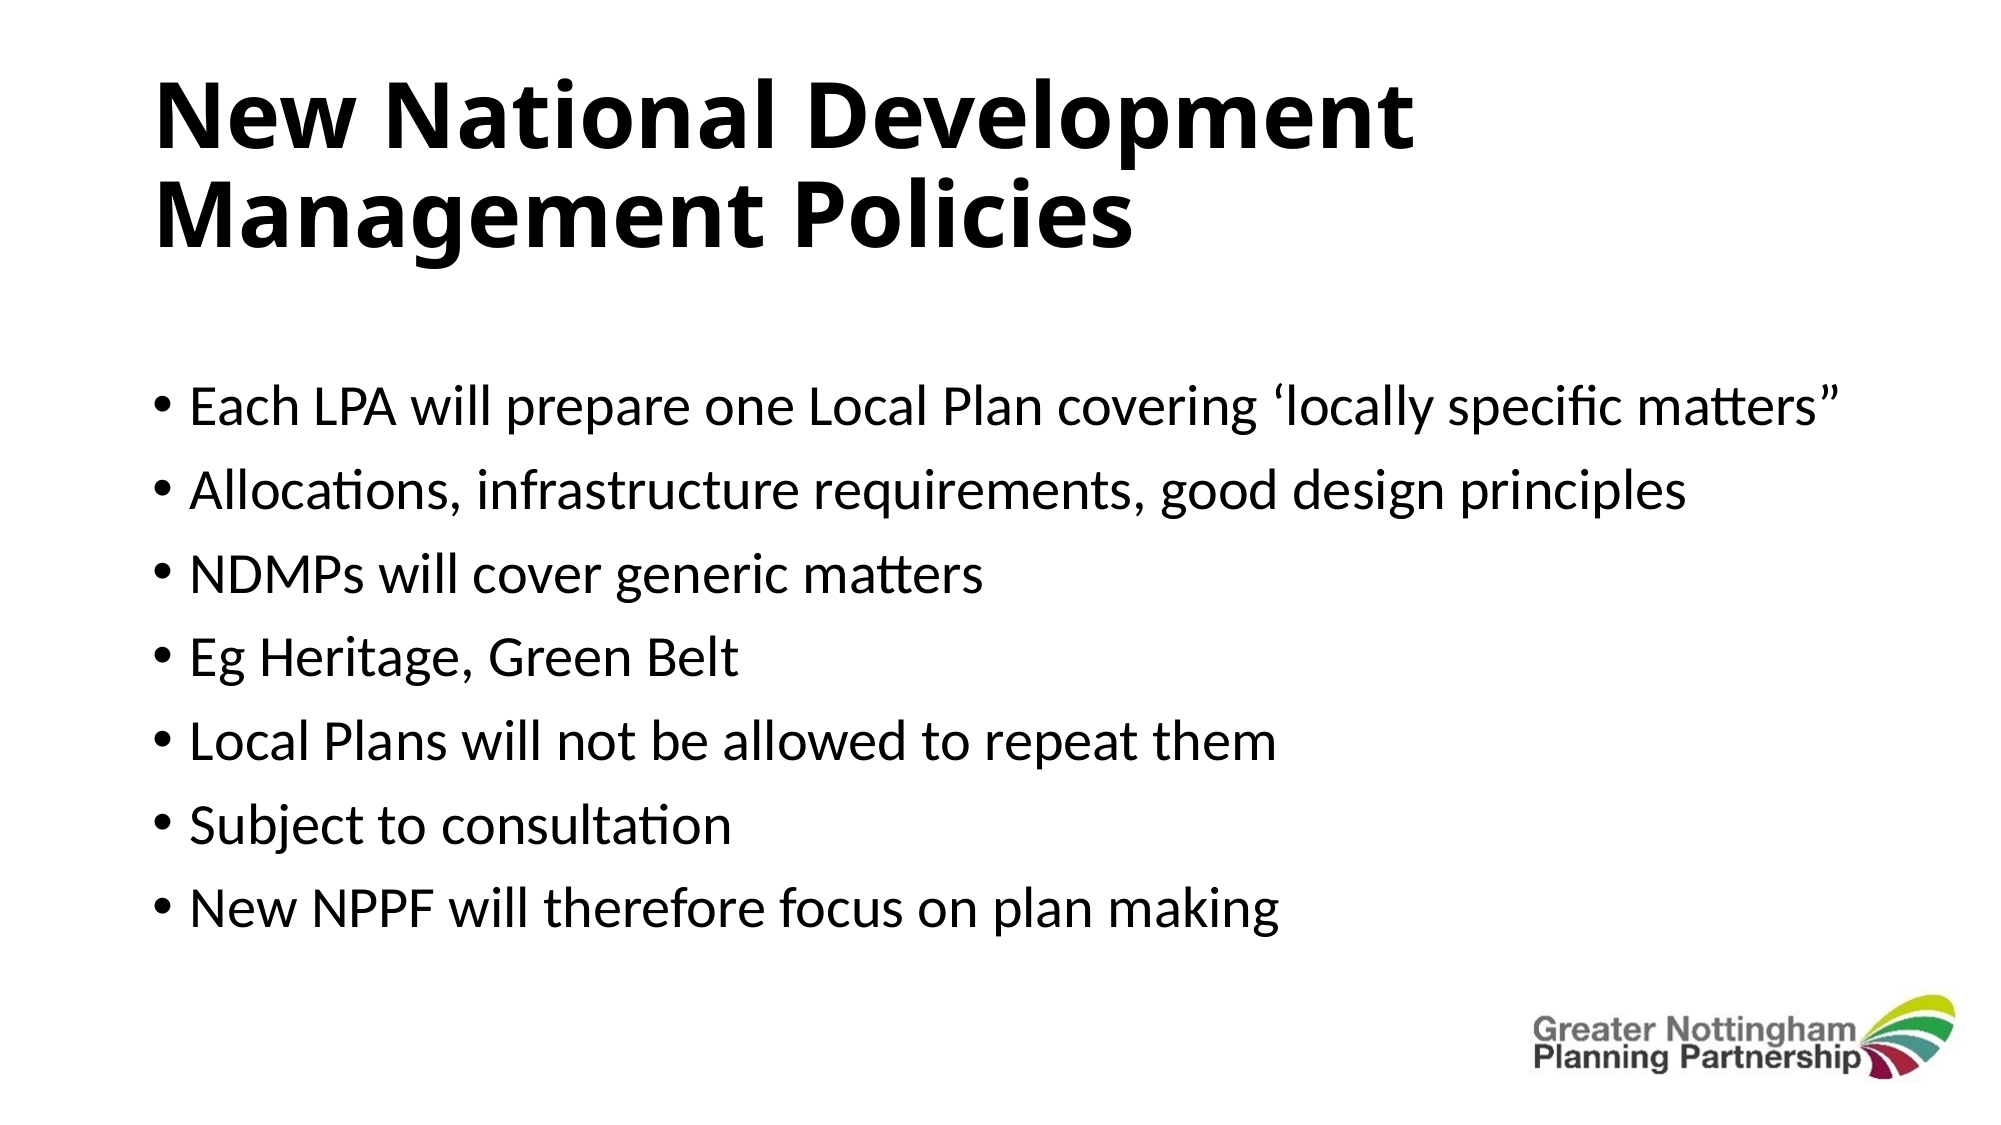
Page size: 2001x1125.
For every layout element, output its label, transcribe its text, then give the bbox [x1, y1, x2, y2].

title New National Development Management Policies [137, 59, 1863, 277]
picture [1513, 987, 1966, 1088]
list Each LPA will prepare one Local Plan covering ‘locally specific matters” Allocations, infrastructure requirements, good design principles NDMPs will cover generic matters Eg Heritage, Green Belt Local Plans will not be allowed to repeat them Subject to consultation New NPPF will therefore focus on plan making [137, 277, 1863, 998]
